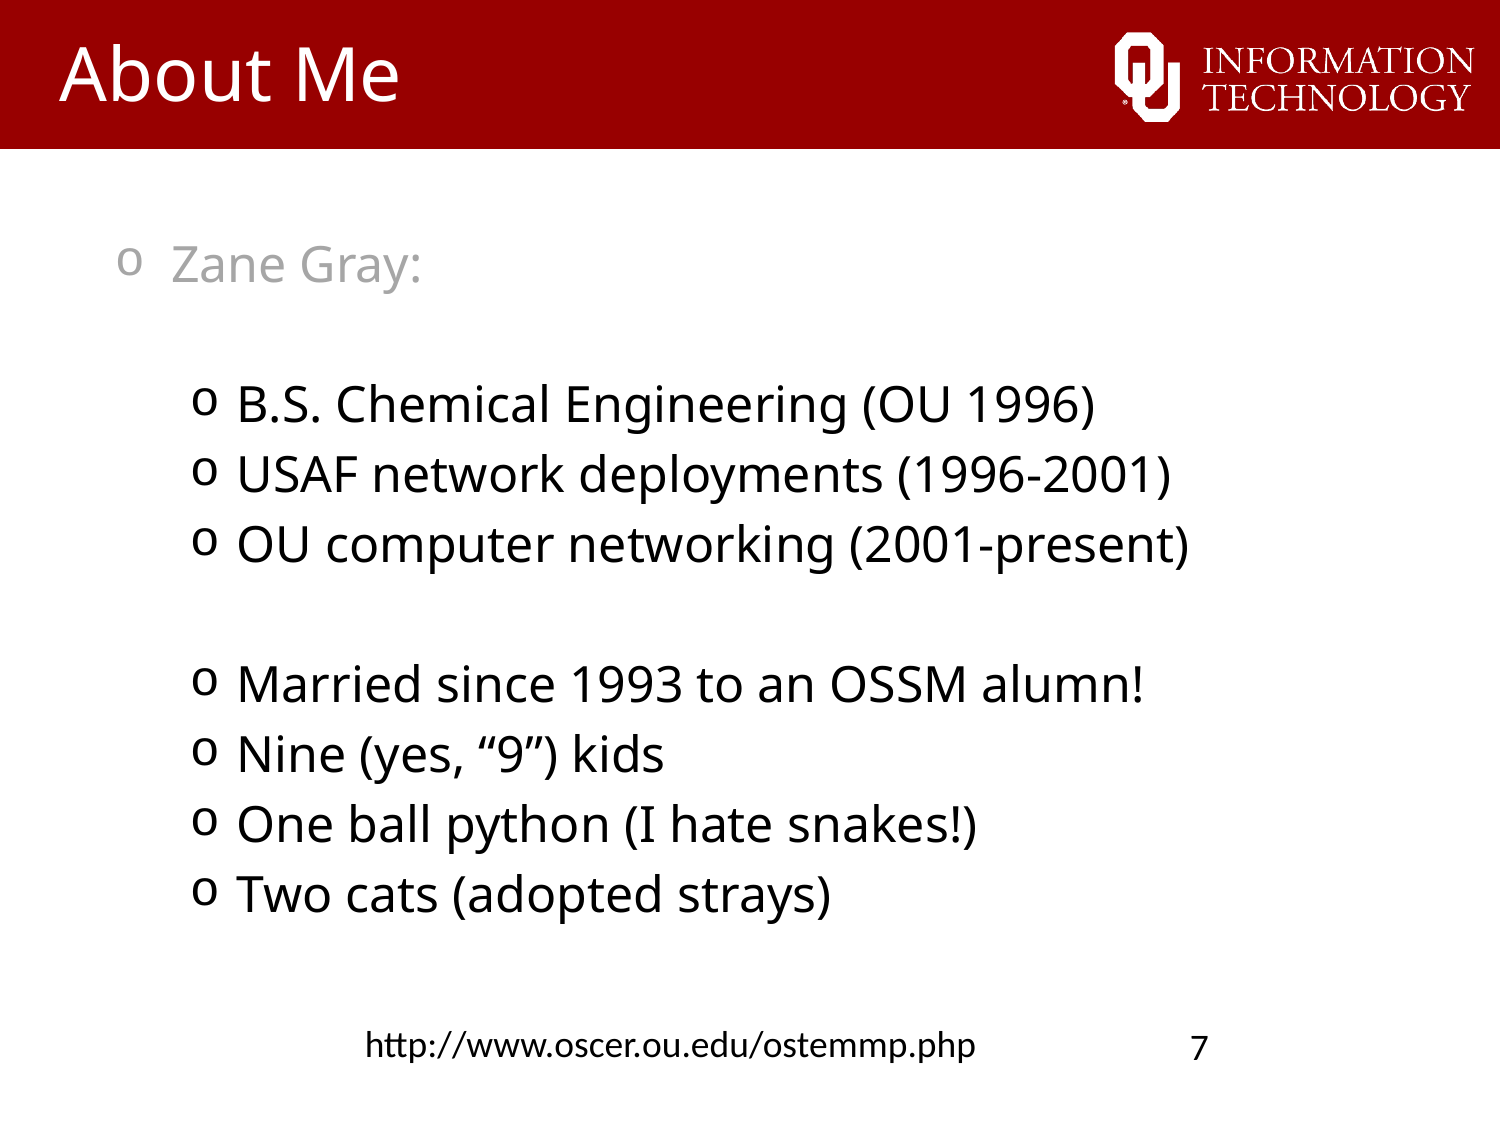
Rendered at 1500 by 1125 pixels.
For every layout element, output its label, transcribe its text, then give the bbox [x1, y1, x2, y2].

title About Me [45, 19, 1324, 131]
list Zane Gray: B.S. Chemical Engineering (OU 1996) USAF network deployments (1996-2001) OU computer networking (2001-present) Married since 1993 to an OSSM alumn! Nine (yes, “9”) kids One ball python (I hate snakes!) Two cats (adopted strays) [99, 224, 1400, 988]
text_box http://www.oscer.ou.edu/ostemmp.php [349, 1012, 1210, 1088]
text_box 7 [1174, 1015, 1388, 1091]
picture [0, 0, 1500, 278]
